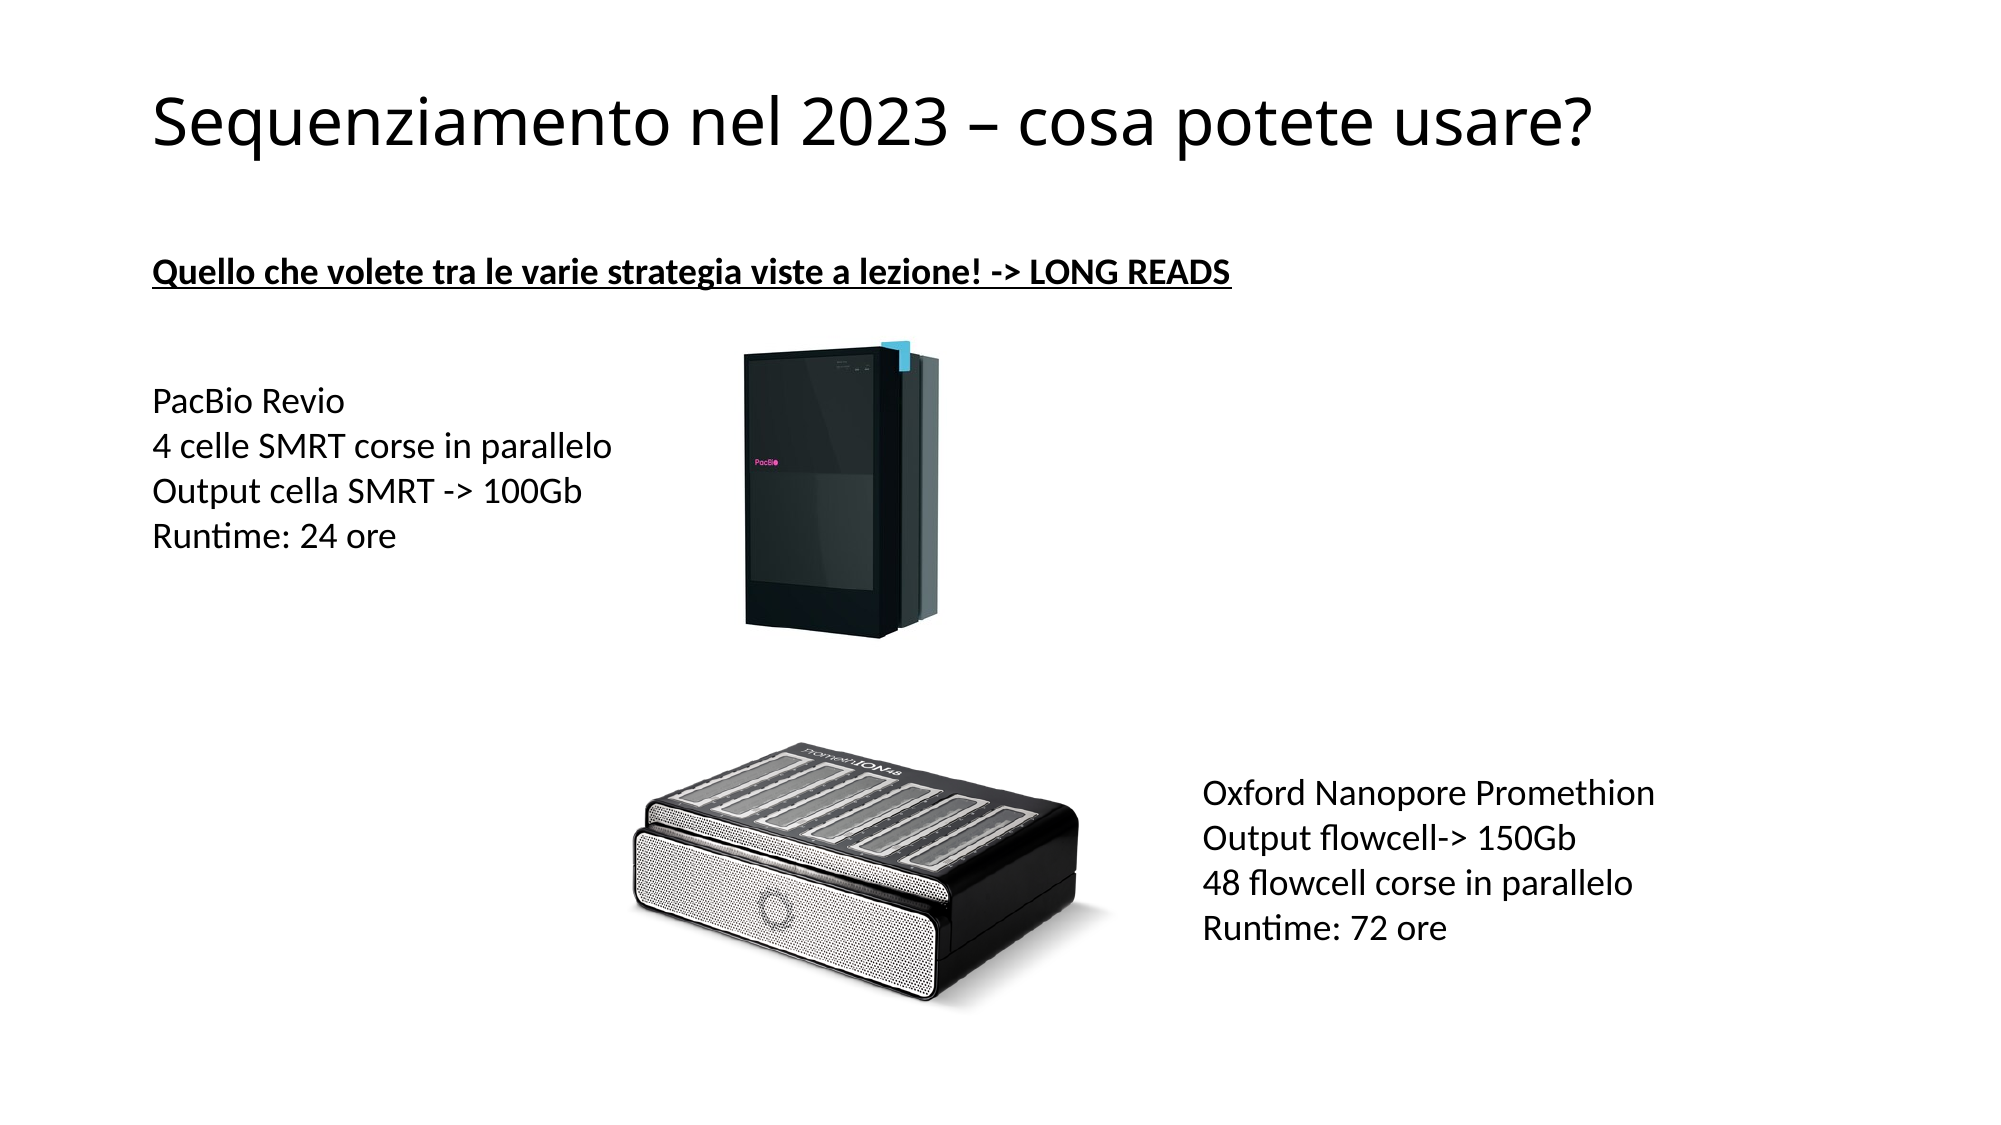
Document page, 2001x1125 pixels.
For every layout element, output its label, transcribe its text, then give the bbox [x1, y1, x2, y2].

picture [627, 742, 1118, 1016]
text_box Quello che volete tra le varie strategia viste a lezione! -> LONG READS [137, 239, 1307, 300]
title Sequenziamento nel 2023 – cosa potete usare? [137, 59, 1863, 189]
picture [686, 327, 1003, 652]
text_box PacBio Revio 4 celle SMRT corse in parallelo Output cella SMRT -> 100Gb Runtime: 24 ore [137, 368, 686, 563]
text_box Oxford Nanopore Promethion Output flowcell-> 150Gb 48 flowcell corse in parallelo Runtime: 72 ore [1187, 760, 1791, 956]
